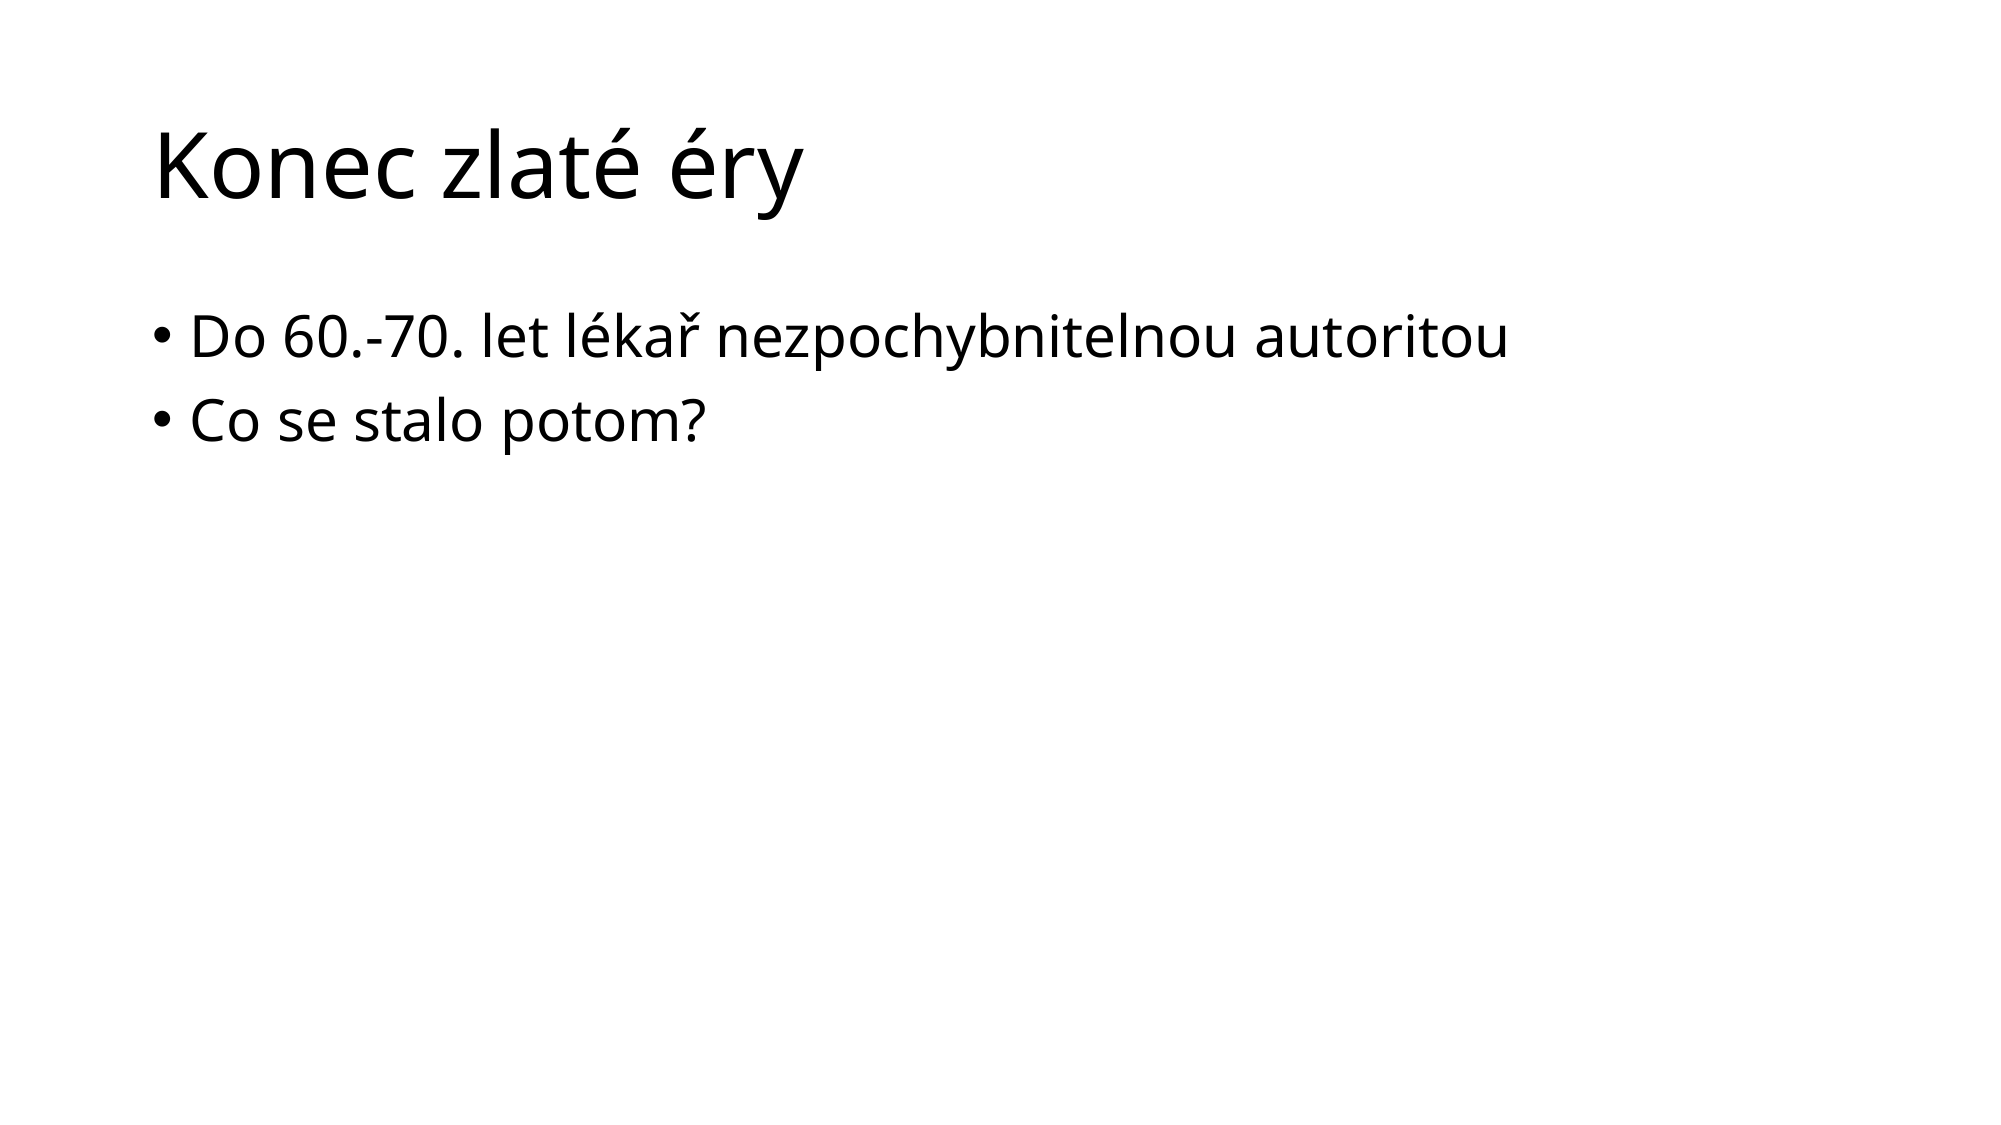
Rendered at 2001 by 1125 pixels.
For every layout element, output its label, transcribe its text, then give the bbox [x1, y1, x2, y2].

title Konec zlaté éry [137, 59, 1863, 278]
list Do 60.-70. let lékař nezpochybnitelnou autoritou Co se stalo potom? [137, 299, 1863, 1014]
